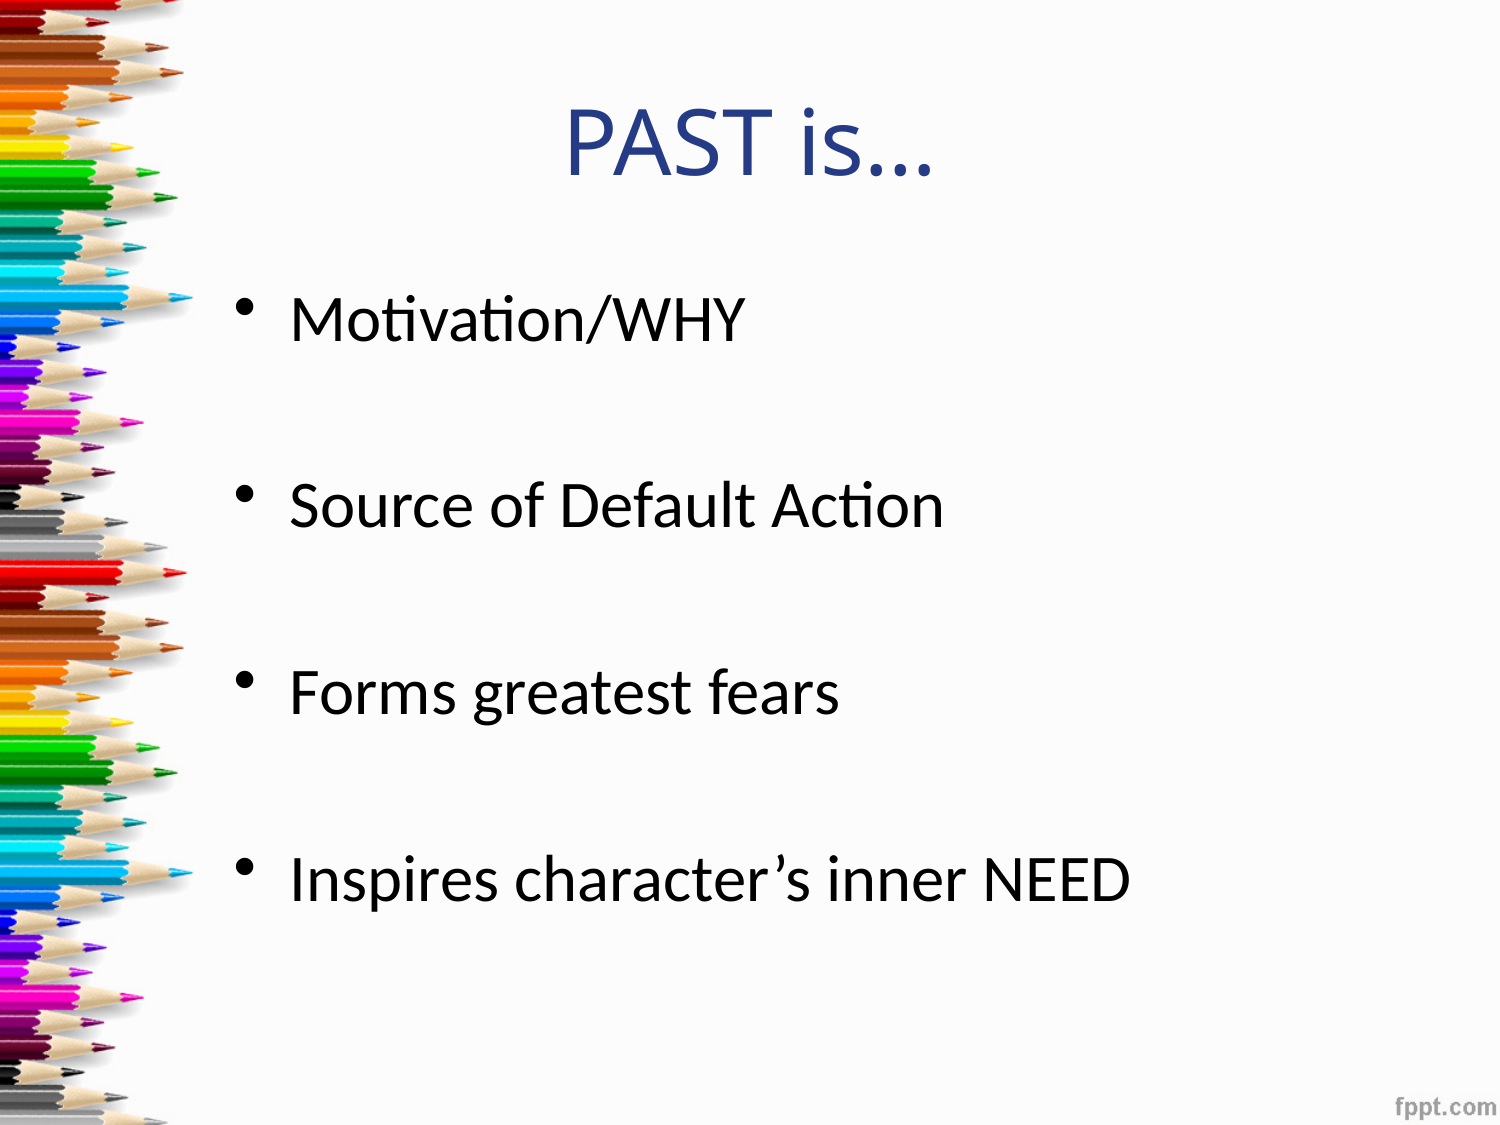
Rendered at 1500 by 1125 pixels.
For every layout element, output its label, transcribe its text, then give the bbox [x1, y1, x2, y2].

title PAST is… [75, 45, 1425, 233]
picture [0, 0, 1500, 1125]
list Motivation/WHY Source of Default Action Forms greatest fears Inspires character’s inner NEED [218, 267, 1500, 1010]
